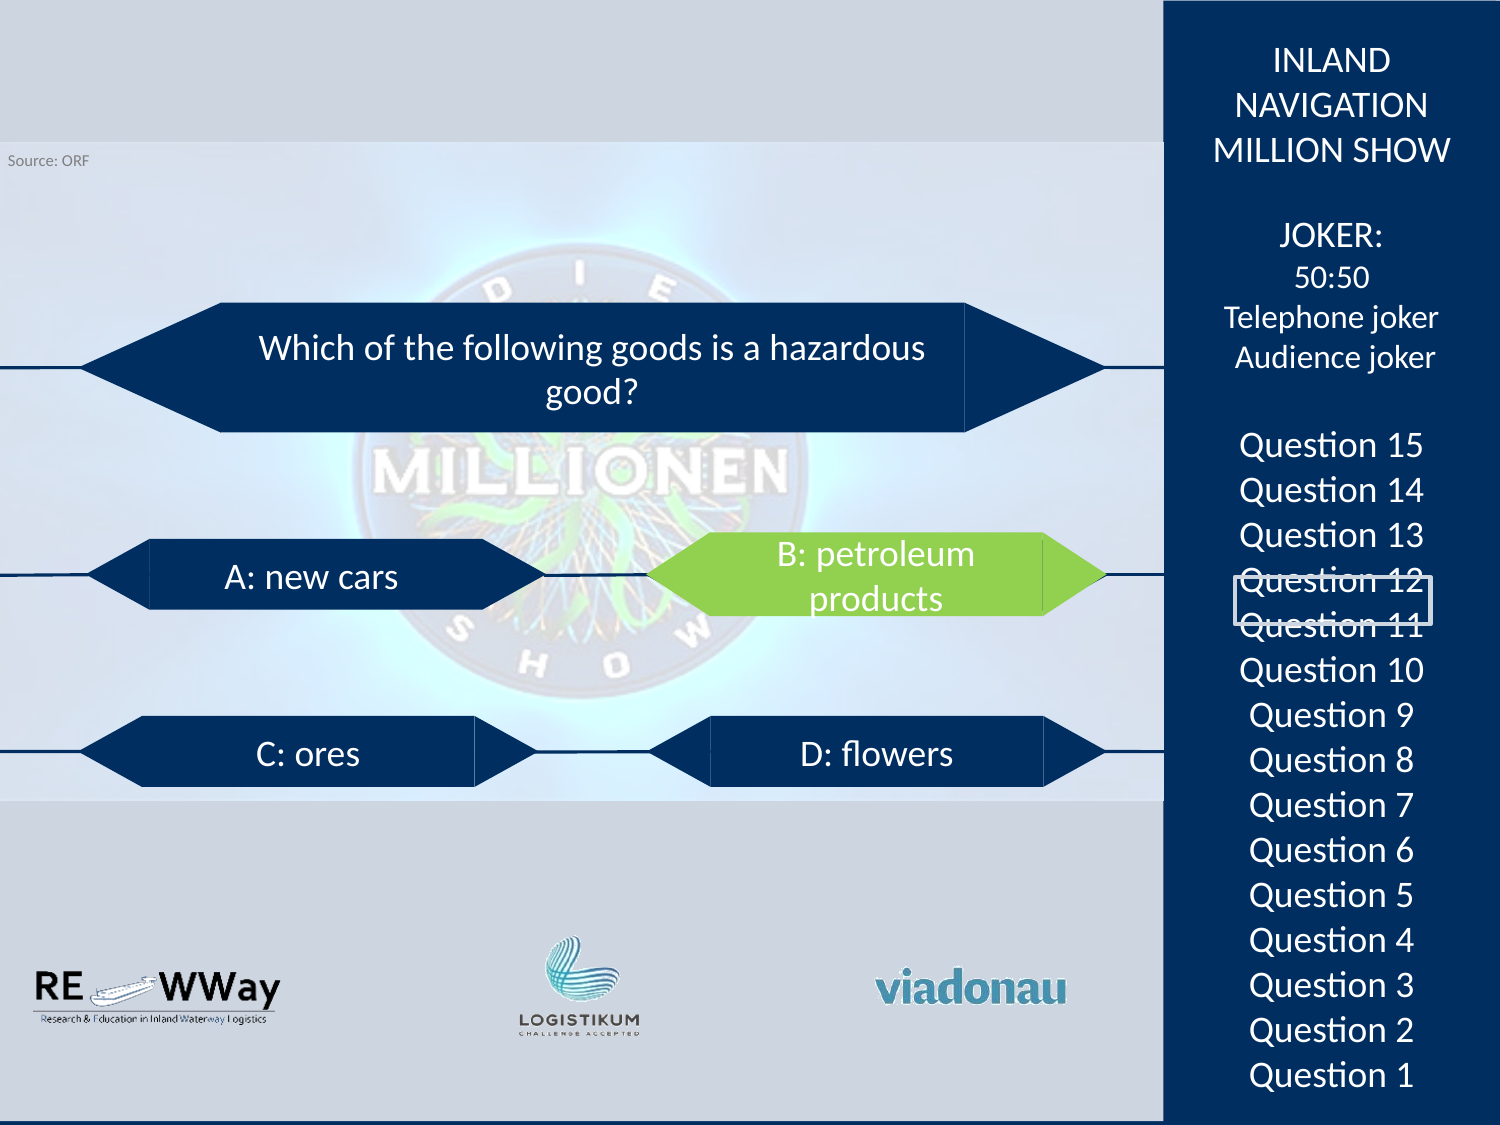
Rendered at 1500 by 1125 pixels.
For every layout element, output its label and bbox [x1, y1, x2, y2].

picture [513, 928, 644, 1043]
text_box [645, 532, 1107, 617]
text_box [1233, 575, 1433, 626]
picture [872, 965, 1079, 1021]
text_box [77, 715, 539, 788]
text_box [77, 302, 1108, 433]
text_box [646, 715, 1108, 788]
text_box [85, 538, 547, 610]
picture [33, 964, 281, 1027]
